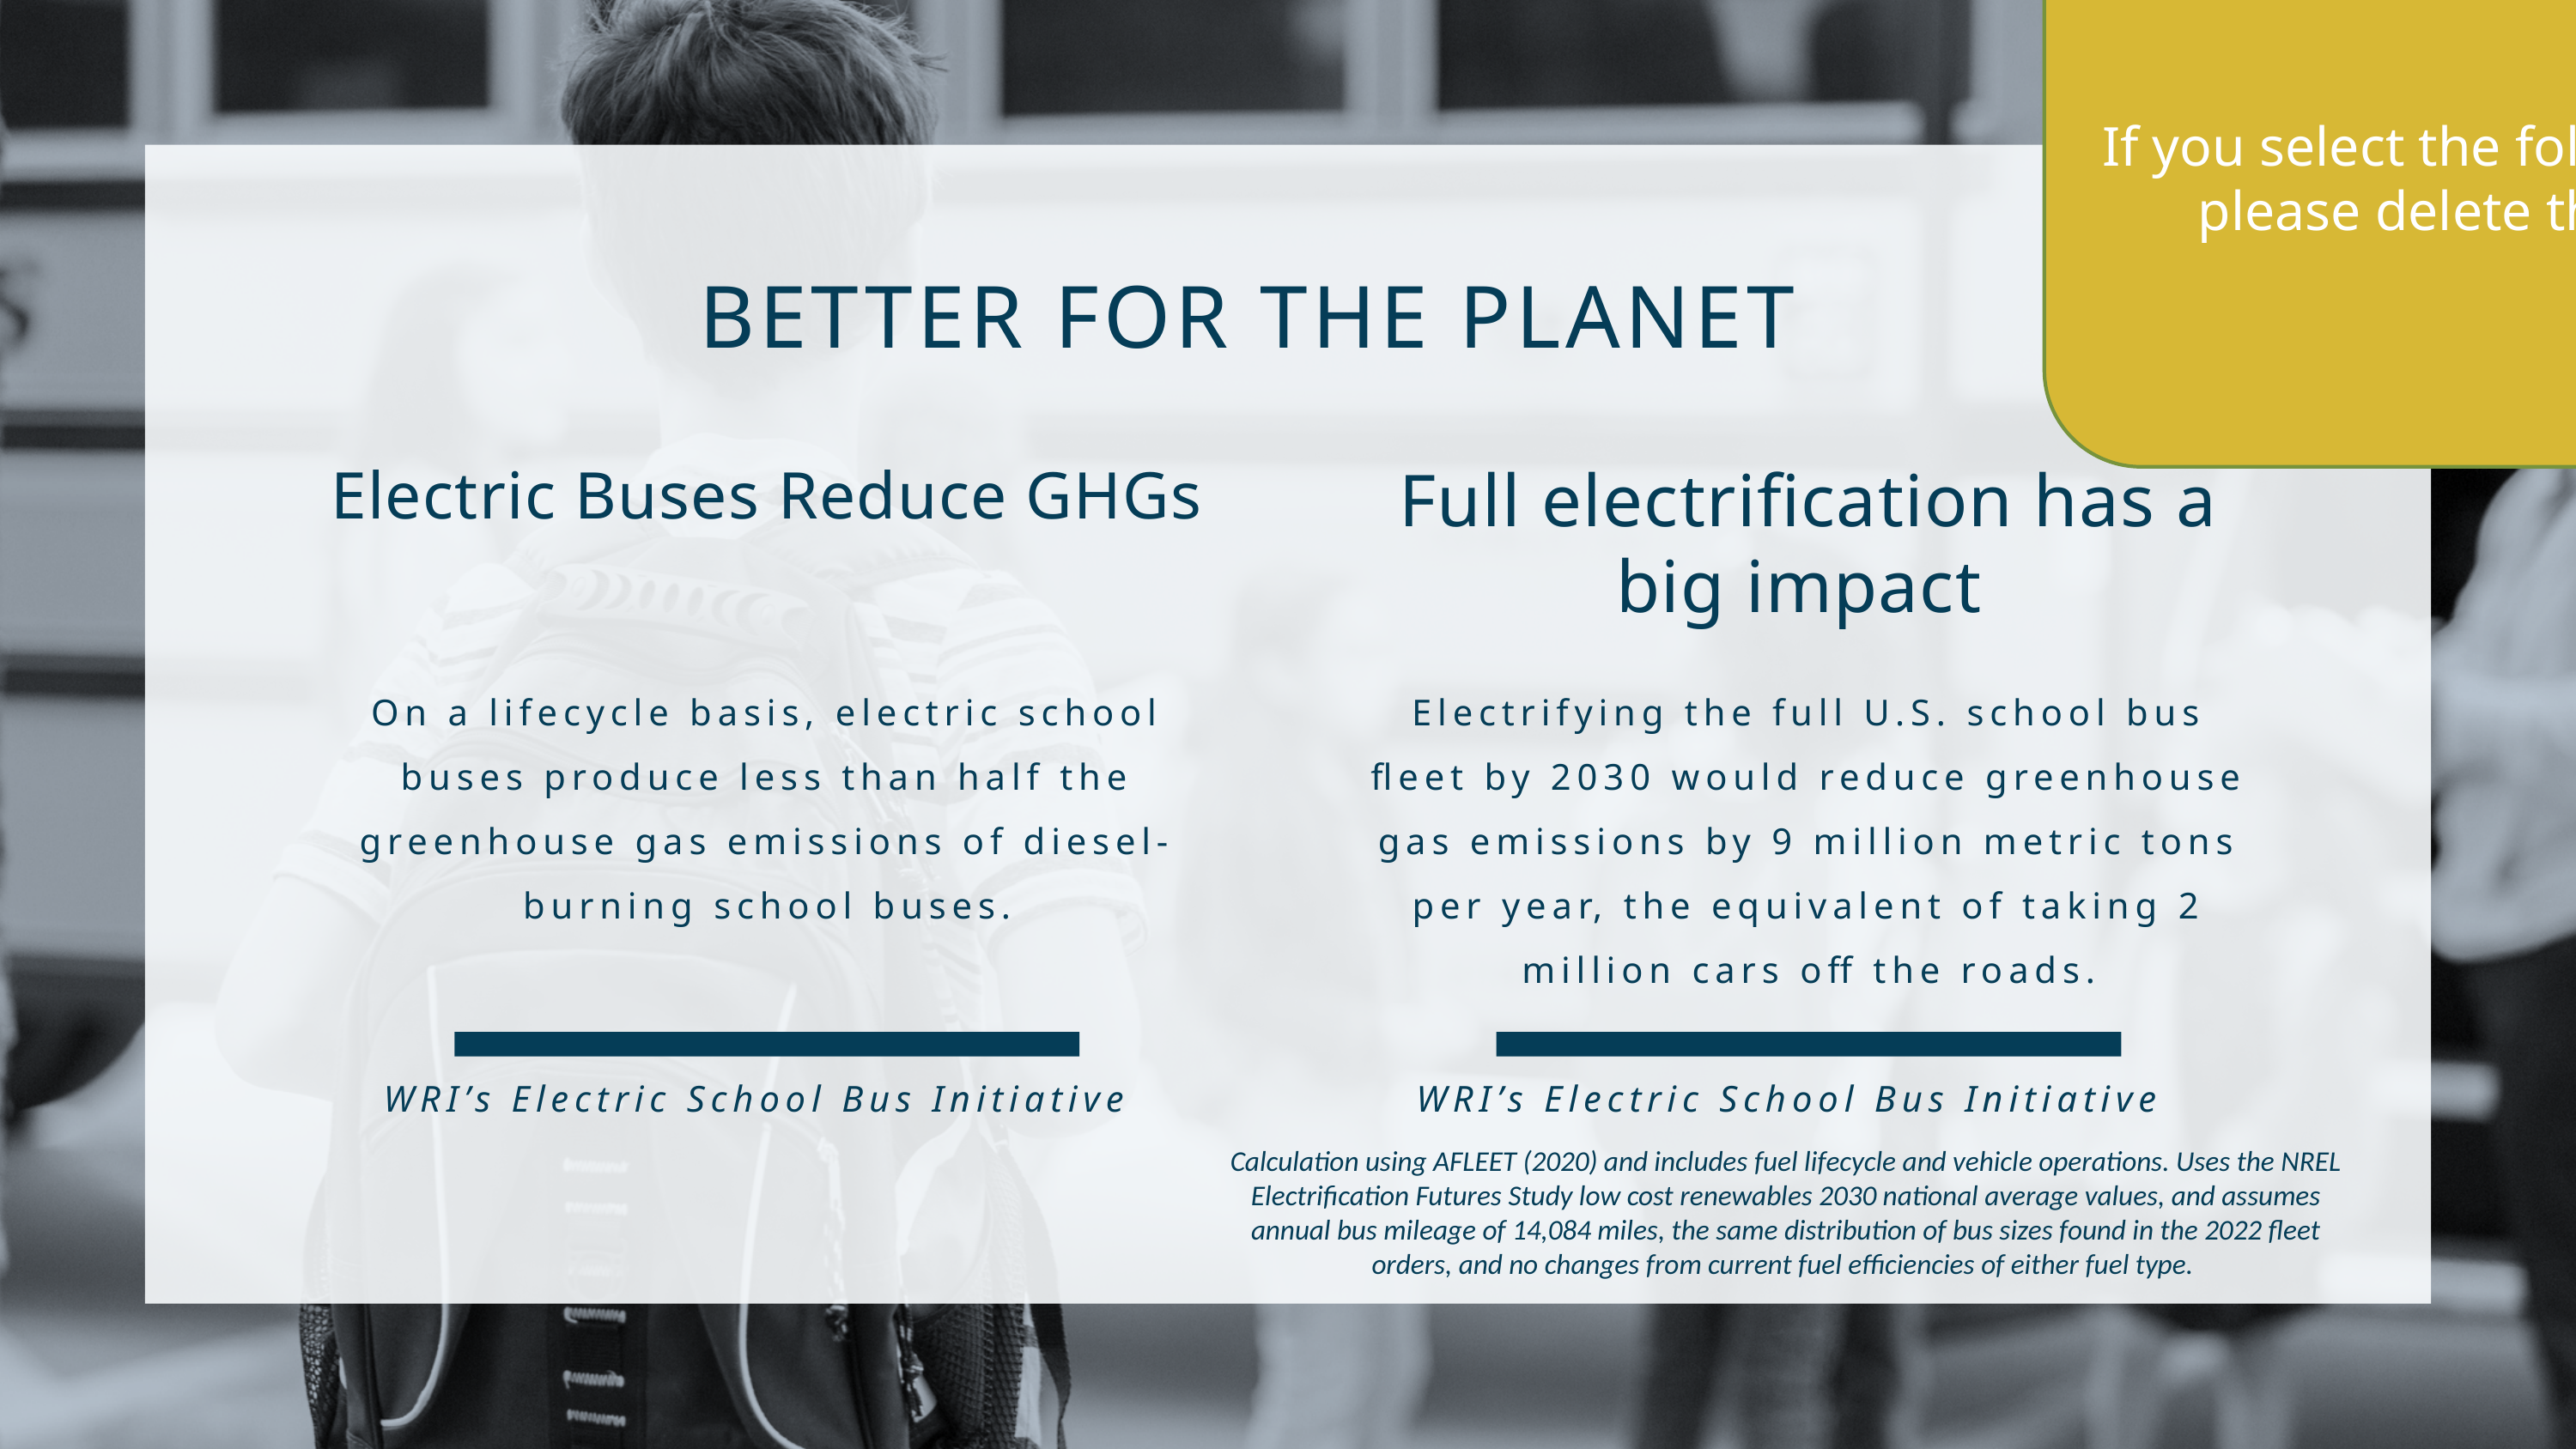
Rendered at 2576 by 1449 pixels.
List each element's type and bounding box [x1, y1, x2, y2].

text_box [1354, 454, 2263, 1057]
picture [0, 0, 2576, 1449]
text_box [313, 454, 1222, 1057]
